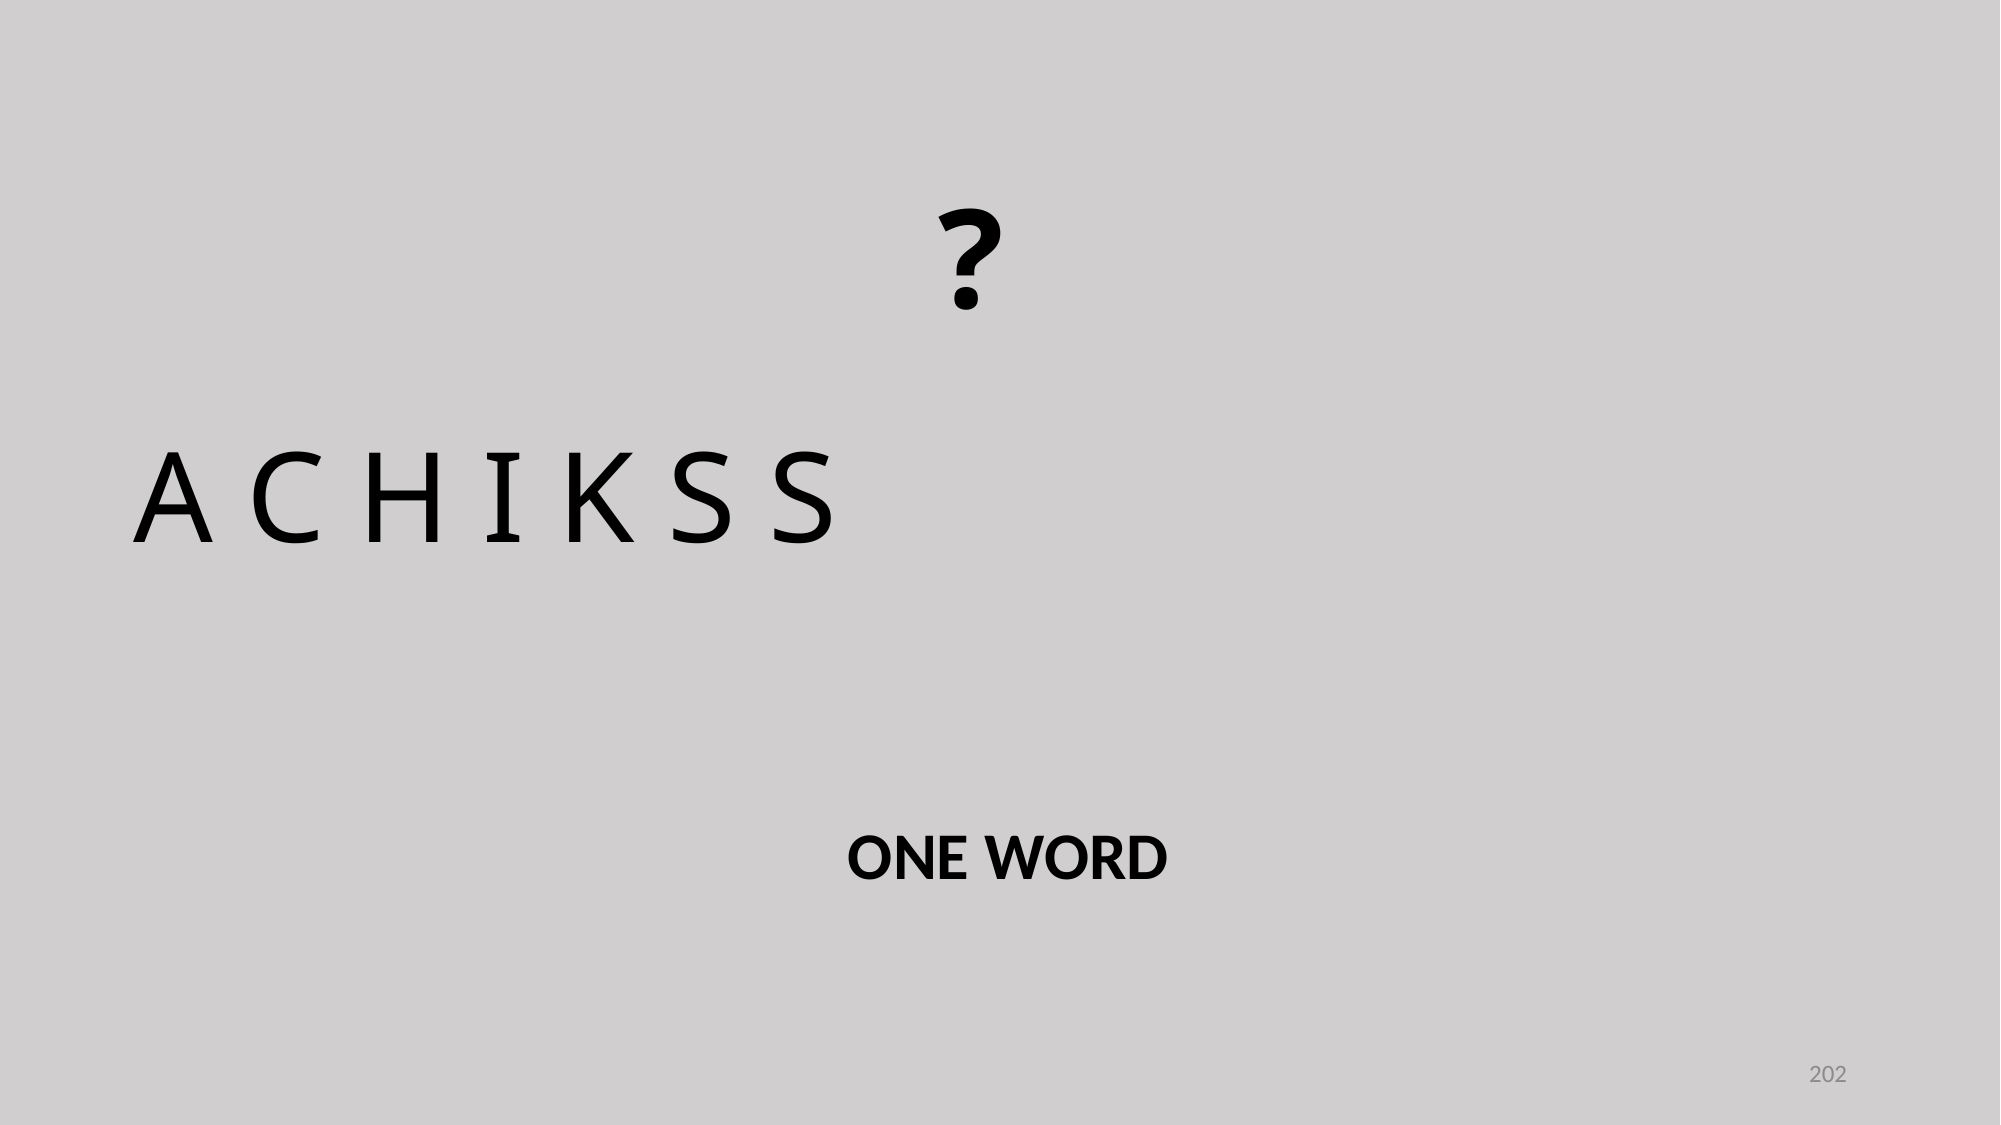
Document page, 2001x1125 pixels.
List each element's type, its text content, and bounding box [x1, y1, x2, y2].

text_box A C H I K S S [119, 409, 1950, 575]
text_box ONE WORD [833, 805, 1236, 901]
slide_number 202 [1412, 1042, 1863, 1103]
text_box ? [924, 163, 1206, 344]
